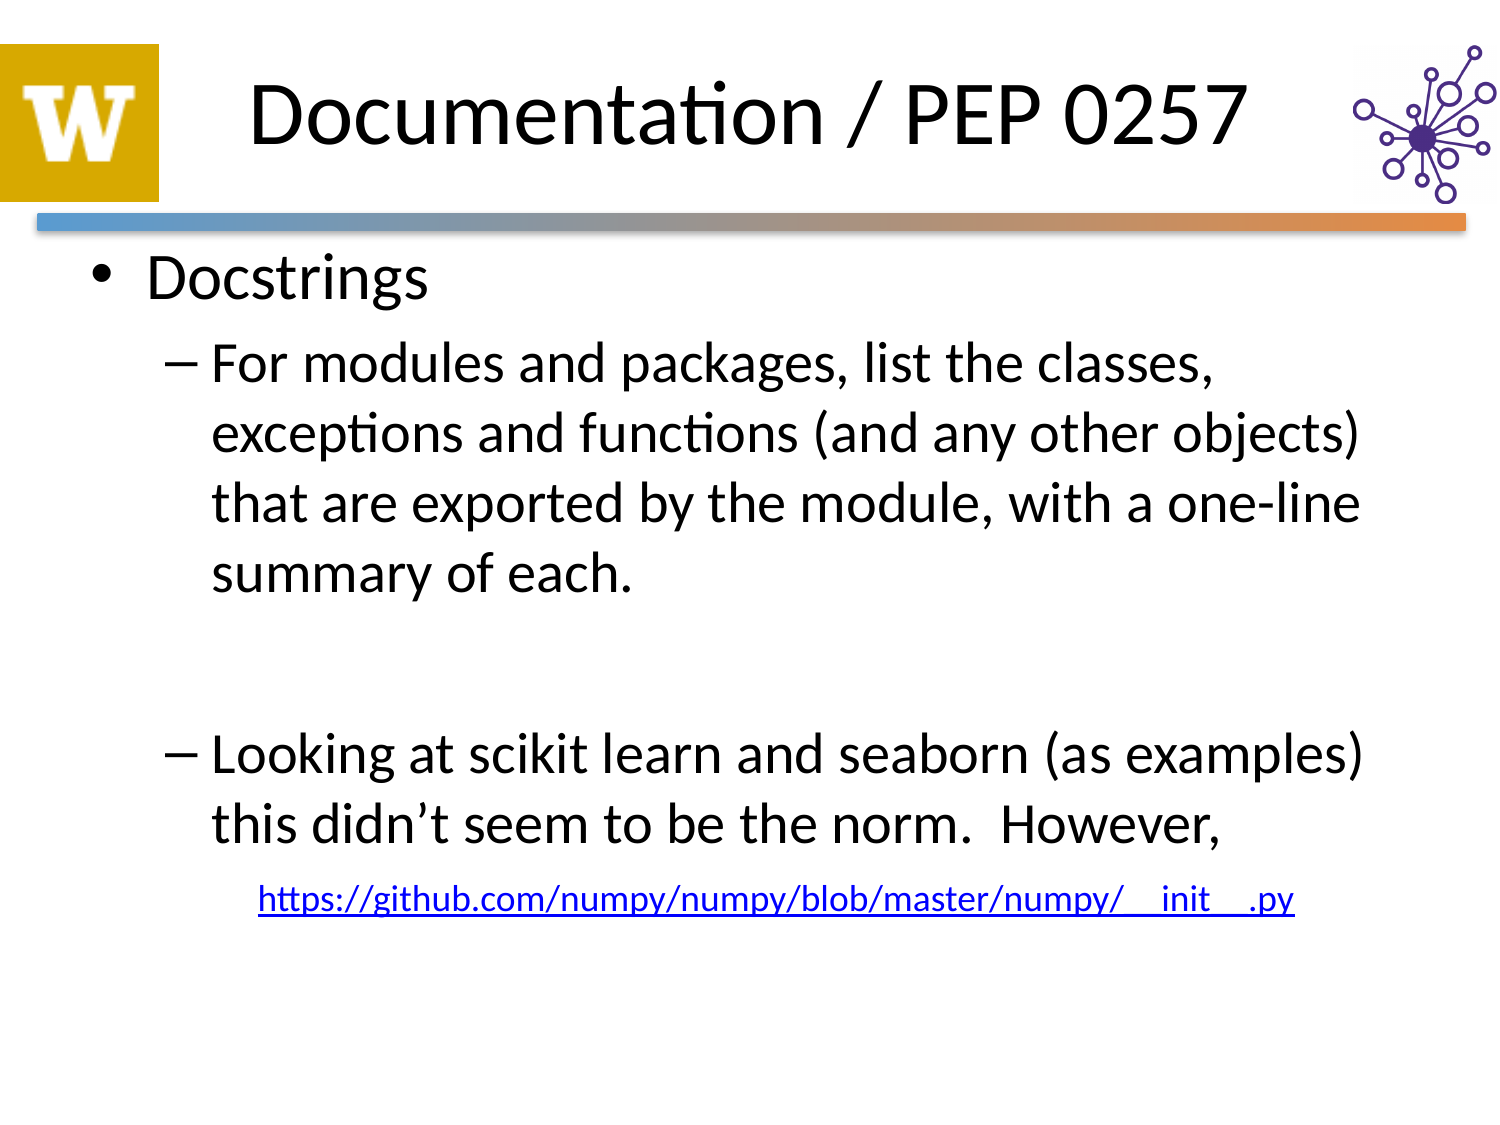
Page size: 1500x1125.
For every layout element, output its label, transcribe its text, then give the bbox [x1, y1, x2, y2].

list Docstrings For modules and packages, list the classes, exceptions and functions (and any other objects) that are exported by the module, with a one-line summary of each. Looking at scikit learn and seaborn (as examples) this didn’t seem to be the norm. However, [75, 224, 1425, 975]
text_box https://github.com/numpy/numpy/blob/master/numpy/__init__.py [242, 866, 1311, 972]
picture [1425, 45, 1497, 204]
title Documentation / PEP 0257 [75, 45, 1425, 224]
picture [0, 44, 159, 202]
